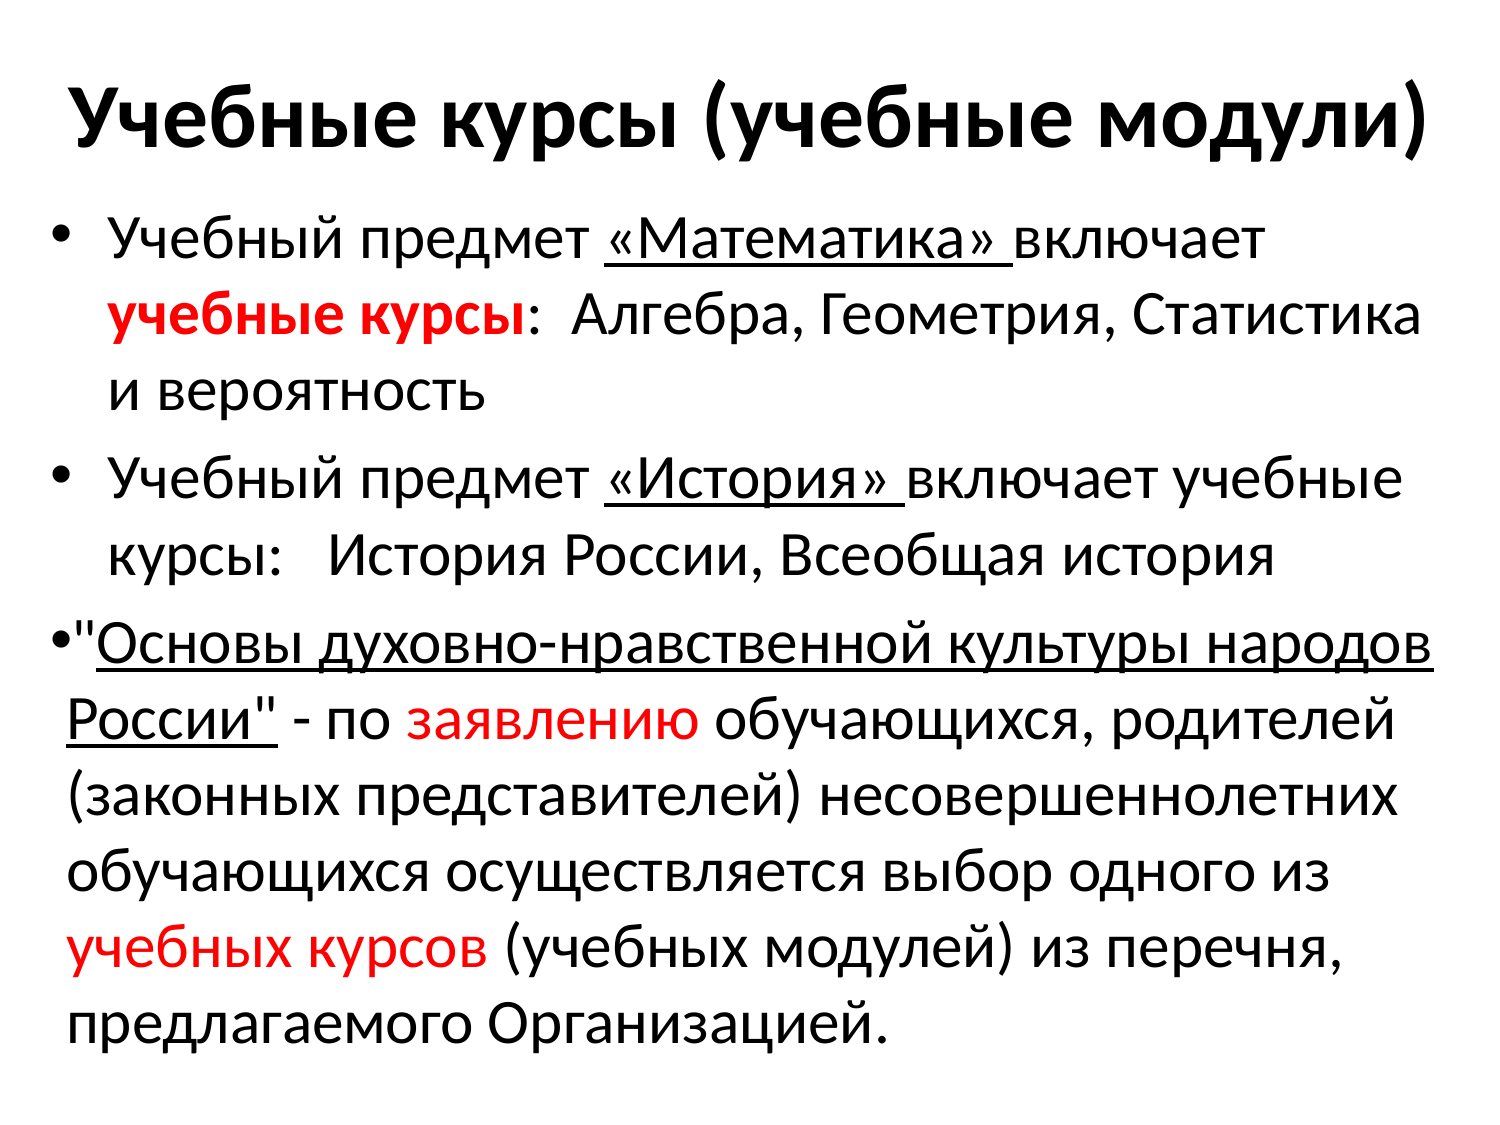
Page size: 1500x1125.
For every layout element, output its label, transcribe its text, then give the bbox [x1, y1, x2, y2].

list Учебный предмет «Математика» включает учебные курсы: Алгебра, Геометрия, Статистика и вероятность Учебный предмет «История» включает учебные курсы: История России, Всеобщая история "Основы духовно-нравственной культуры народов России" - по заявлению обучающихся, родителей (законных представителей) несовершеннолетних обучающихся осуществляется выбор одного из учебных курсов (учебных модулей) из перечня, предлагаемого Организацией. [35, 187, 1465, 1090]
title Учебные курсы (учебные модули) [35, 45, 1465, 176]
